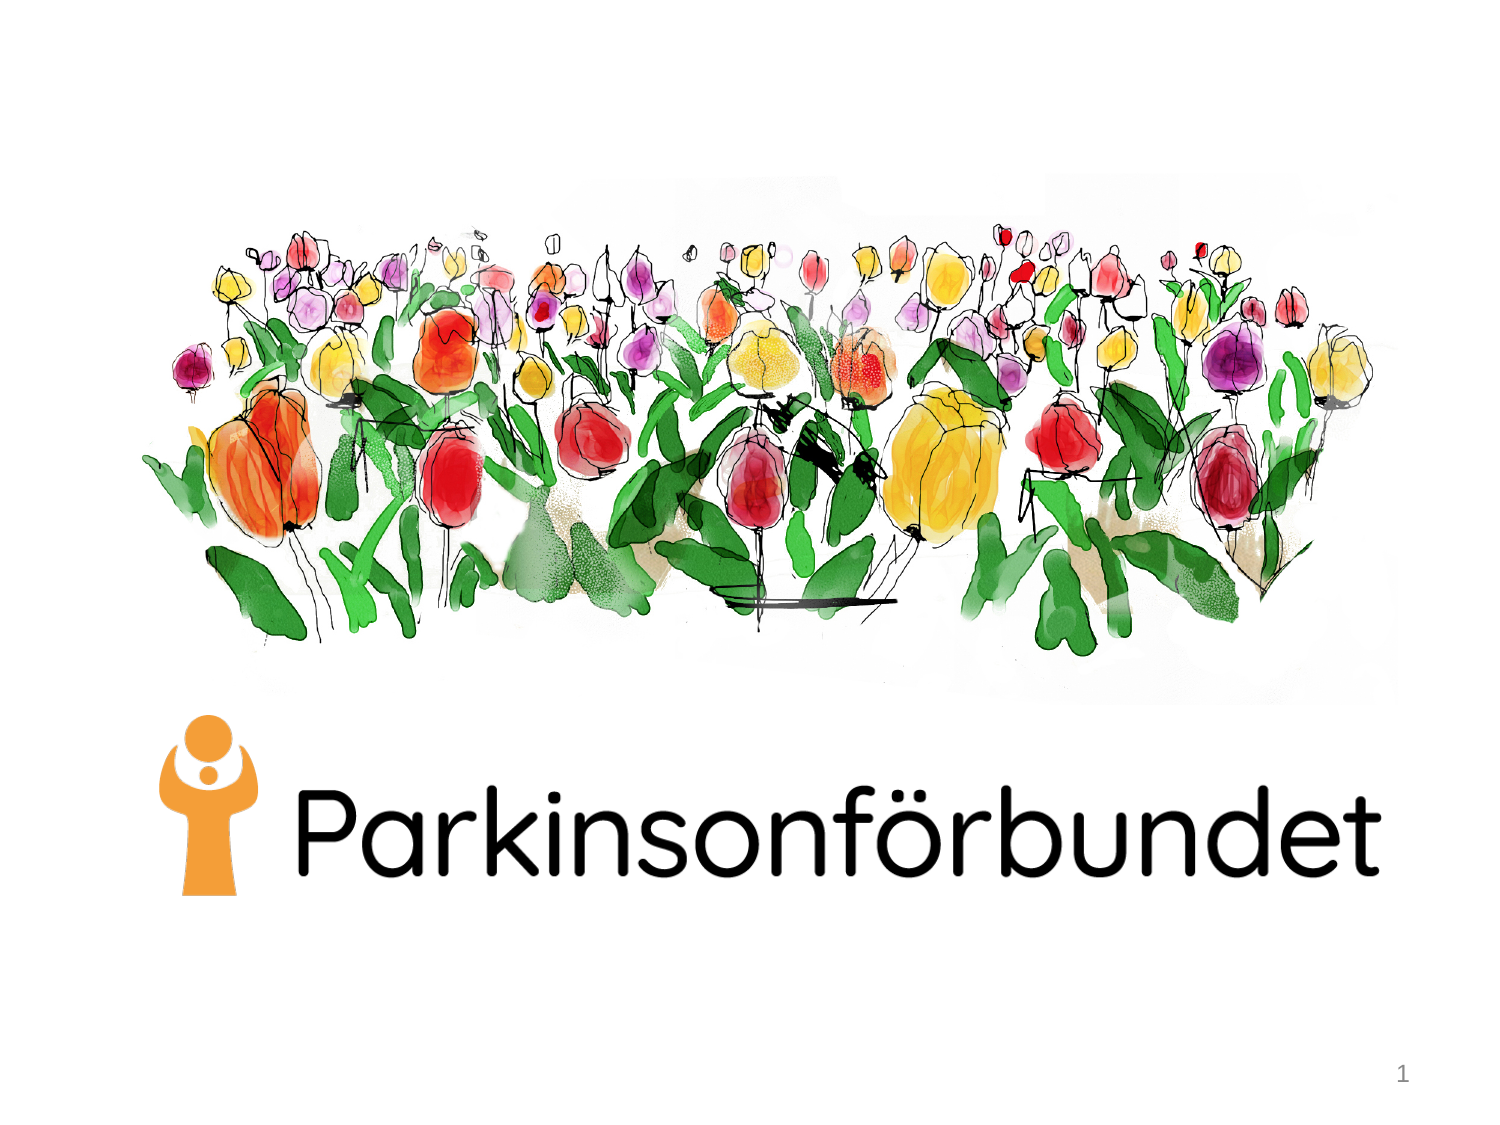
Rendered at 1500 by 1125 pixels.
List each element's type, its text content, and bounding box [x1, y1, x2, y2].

picture [159, 715, 1384, 902]
picture [82, 172, 1418, 705]
slide_number 1 [1074, 1042, 1425, 1103]
